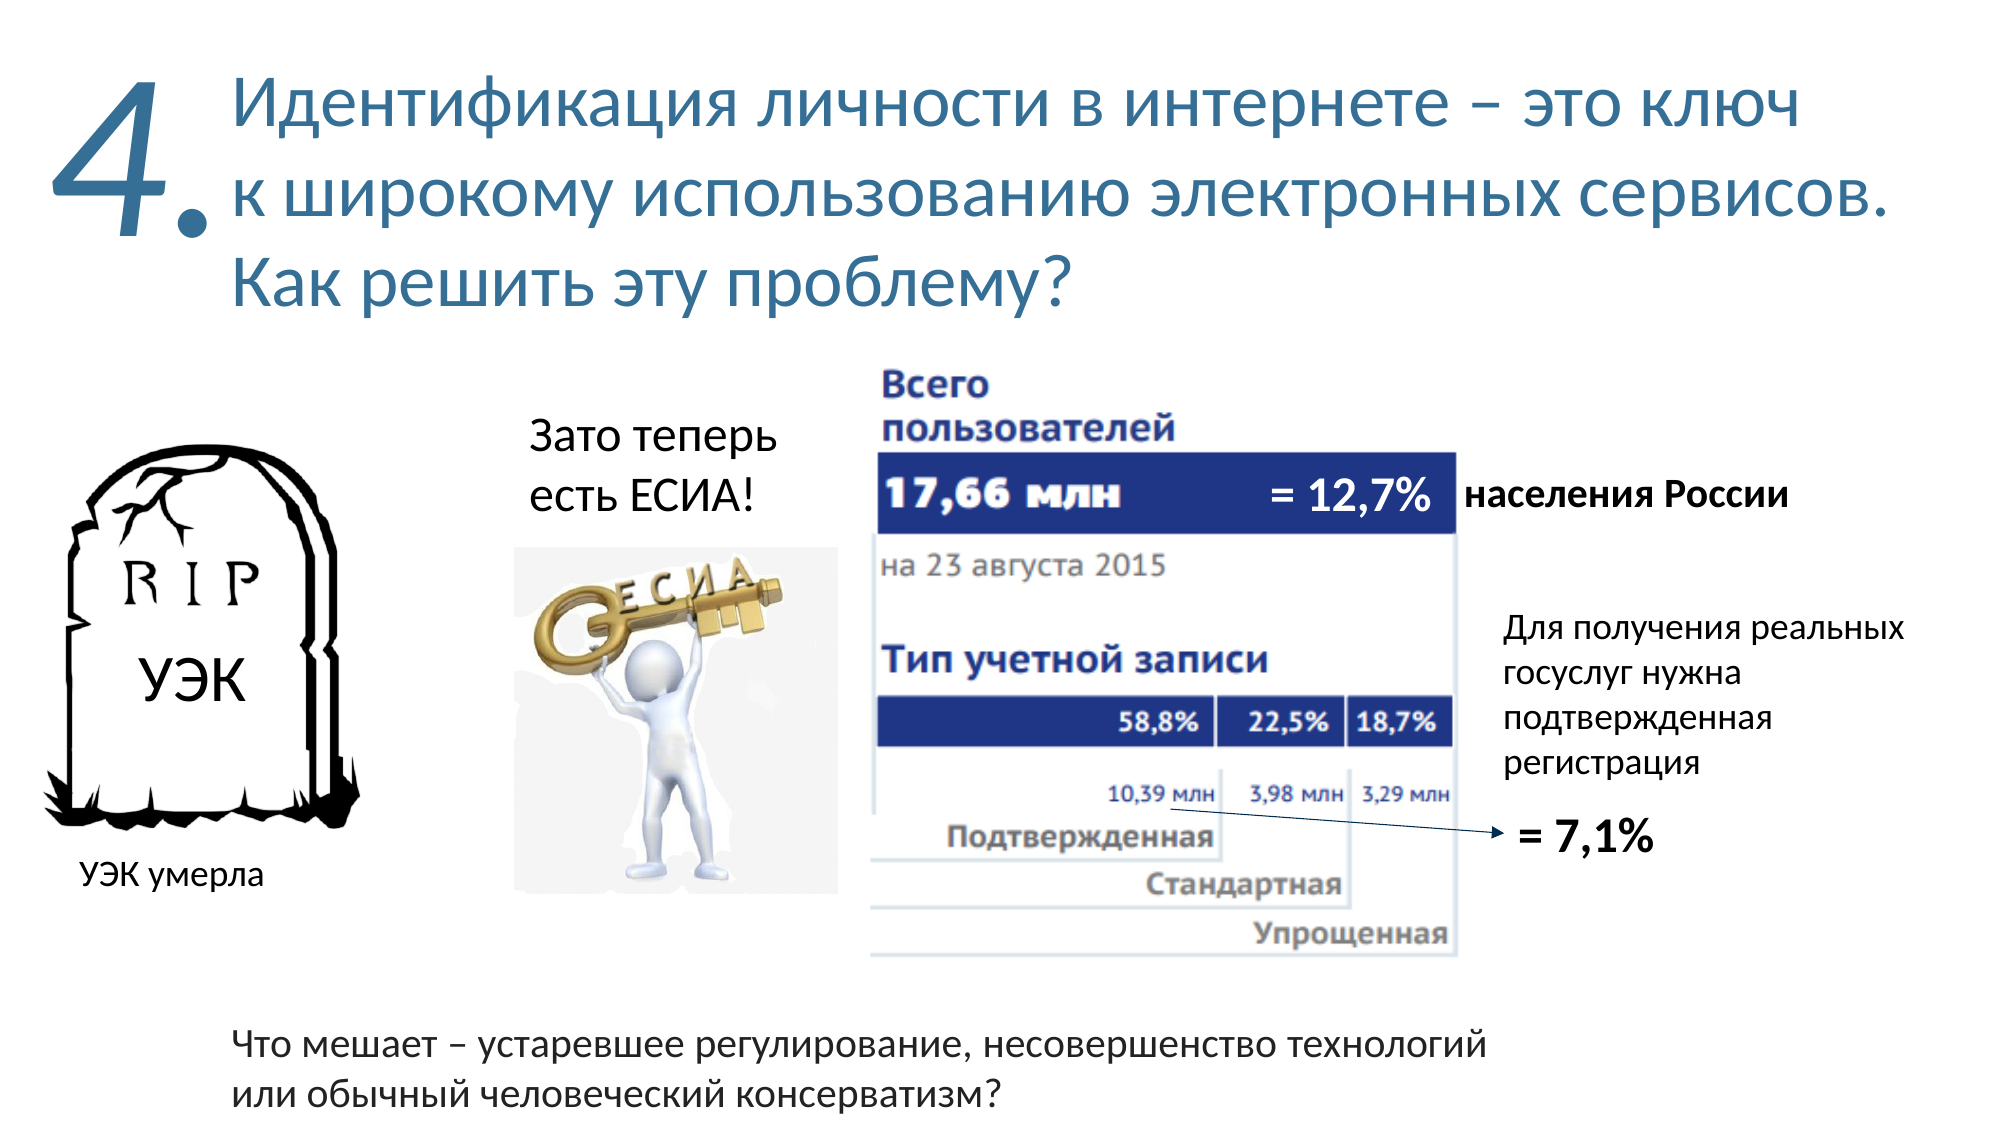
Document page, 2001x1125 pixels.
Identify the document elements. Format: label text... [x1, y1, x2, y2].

picture [41, 438, 367, 835]
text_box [1170, 809, 1505, 834]
text_box Что мешает – устаревшее регулирование, несовершенство технологий или обычный человеческий консерватизм? [216, 1008, 1893, 1124]
picture [514, 547, 838, 894]
text_box УЭК умерла [64, 841, 400, 902]
text_box Идентификация личности в интернете – это ключ к широкому использованию электронных сервисов. Как решить эту проблему? [216, 44, 1953, 329]
text_box населения России [1471, 458, 1809, 524]
picture [870, 343, 1471, 975]
text_box Для получения реальных госуслуг нужна подтвержденная регистрация [1488, 594, 1959, 790]
text_box = 7,1% [1503, 795, 1749, 871]
text_box 4. [31, 0, 243, 293]
text_box Зато теперь есть ЕСИА! [514, 394, 838, 530]
